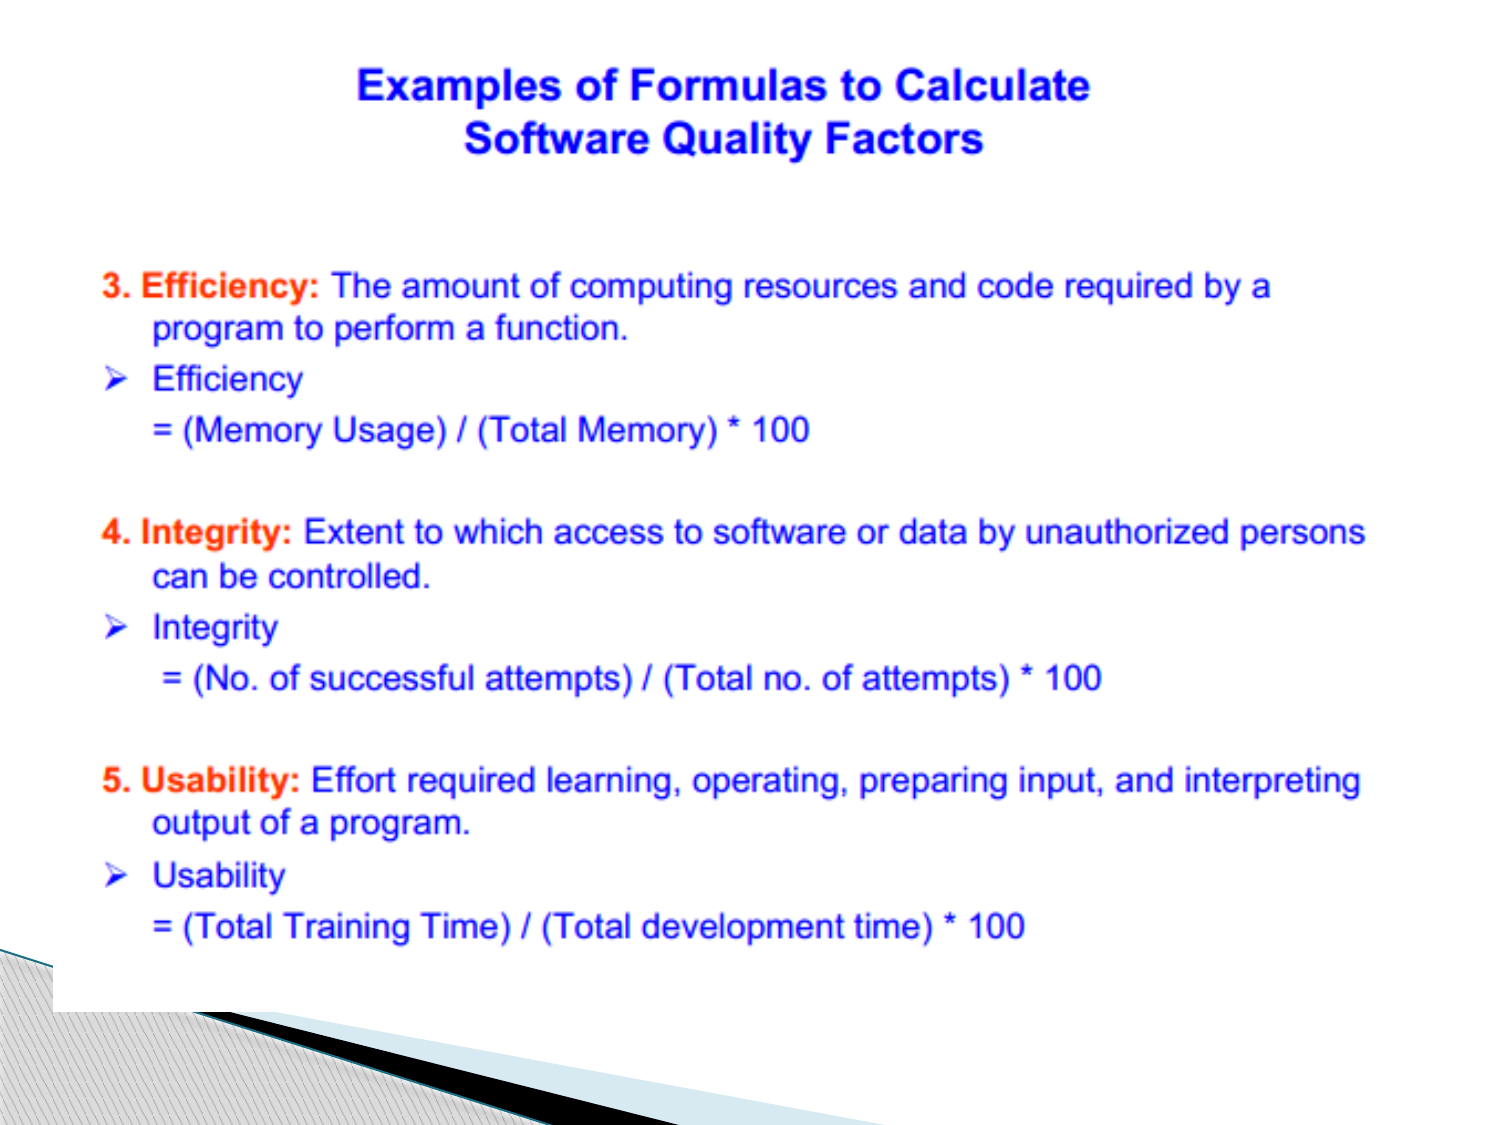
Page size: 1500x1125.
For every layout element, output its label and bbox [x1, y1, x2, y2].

picture [52, 30, 1413, 1012]
